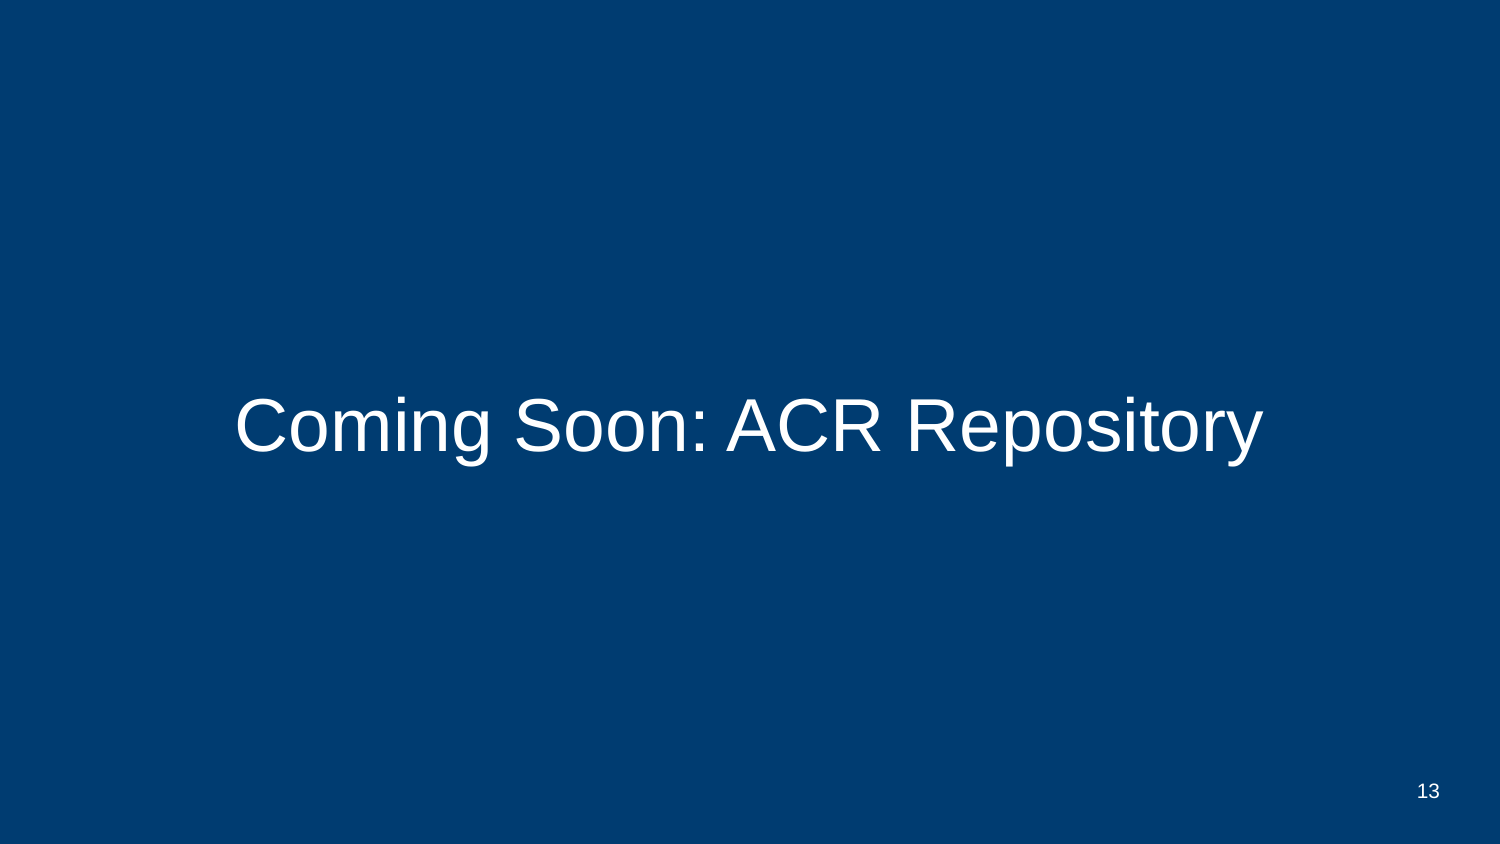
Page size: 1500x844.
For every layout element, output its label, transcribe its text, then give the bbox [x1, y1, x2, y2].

slide_number 13 [1364, 757, 1455, 823]
title Coming Soon: ACR Repository [51, 227, 1449, 617]
